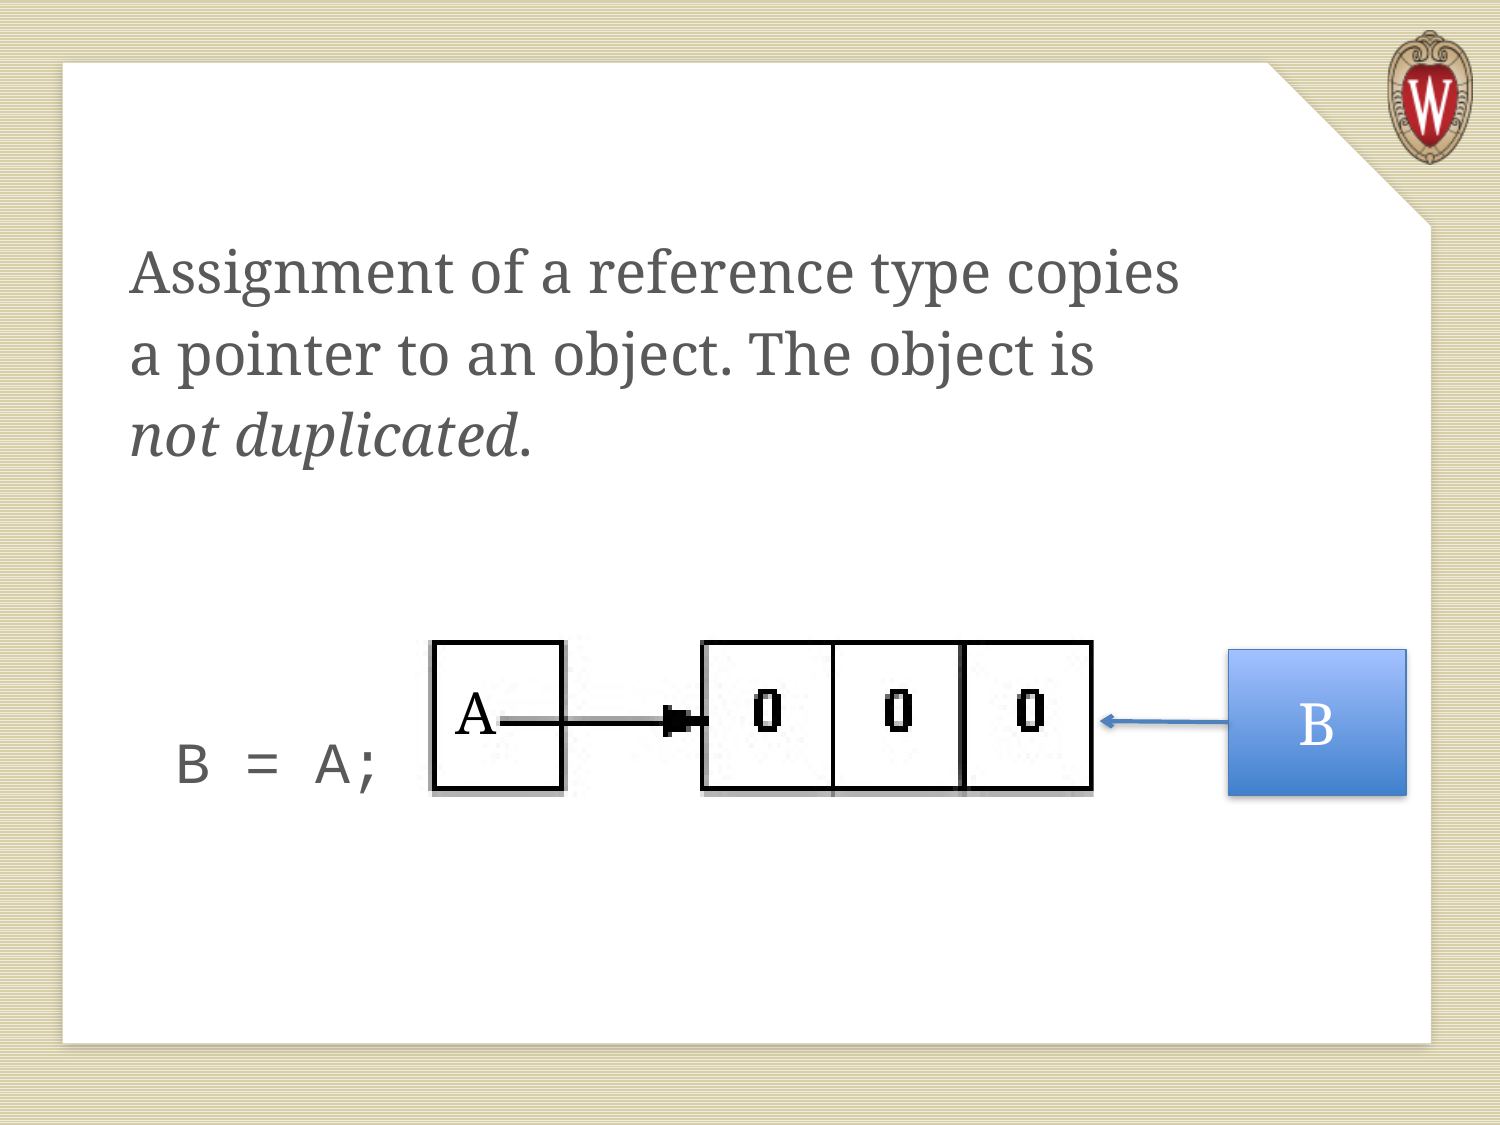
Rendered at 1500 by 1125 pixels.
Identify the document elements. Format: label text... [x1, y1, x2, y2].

picture [415, 592, 1094, 797]
text_box [440, 425, 533, 512]
subtitle Assignment of a reference type copies a pointer to an object. The object is not duplicated. B = A; [129, 235, 1469, 1016]
text_box B [1228, 649, 1407, 796]
